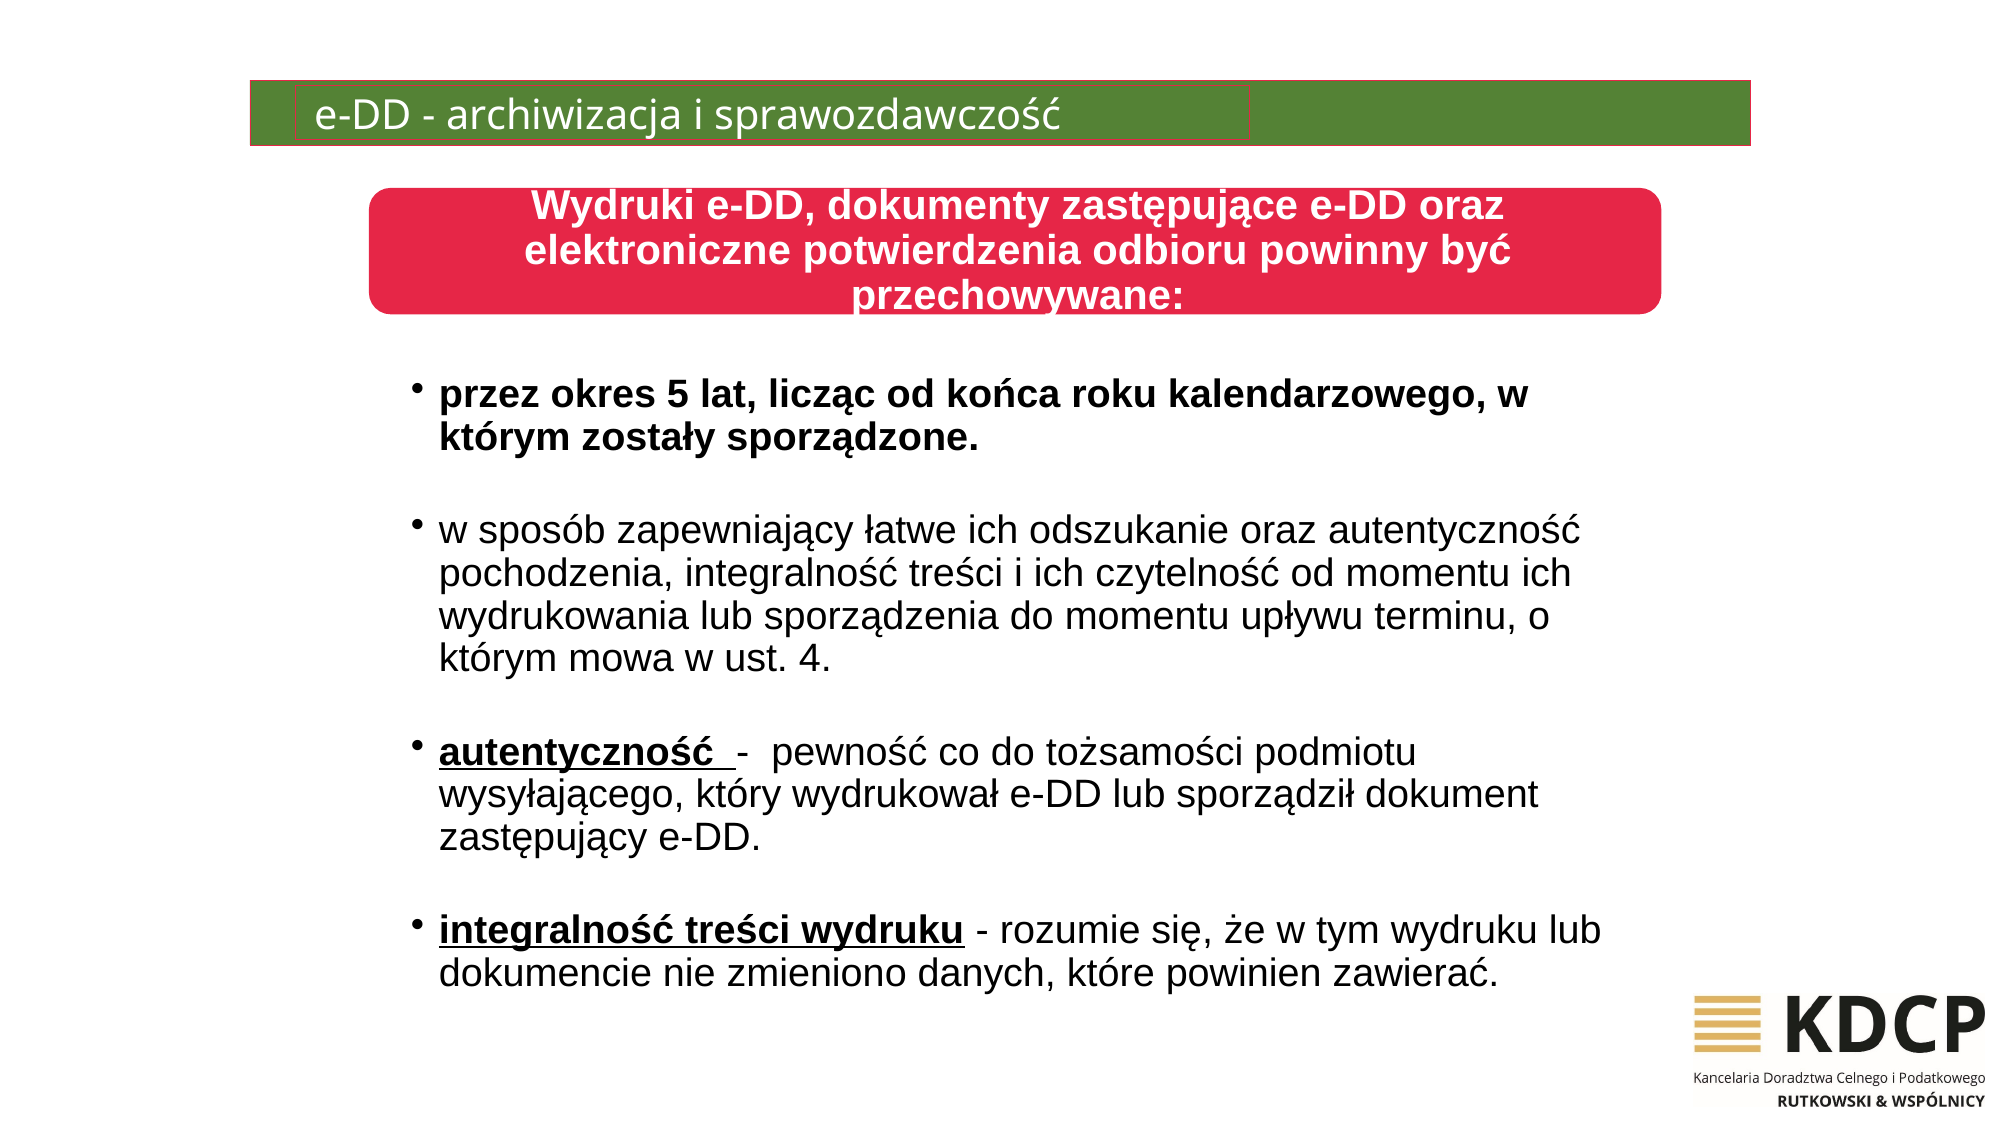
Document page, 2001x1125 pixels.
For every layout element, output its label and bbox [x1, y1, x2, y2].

text_box [249, 80, 1750, 145]
picture [1692, 993, 1985, 1107]
text_box [369, 172, 1661, 998]
